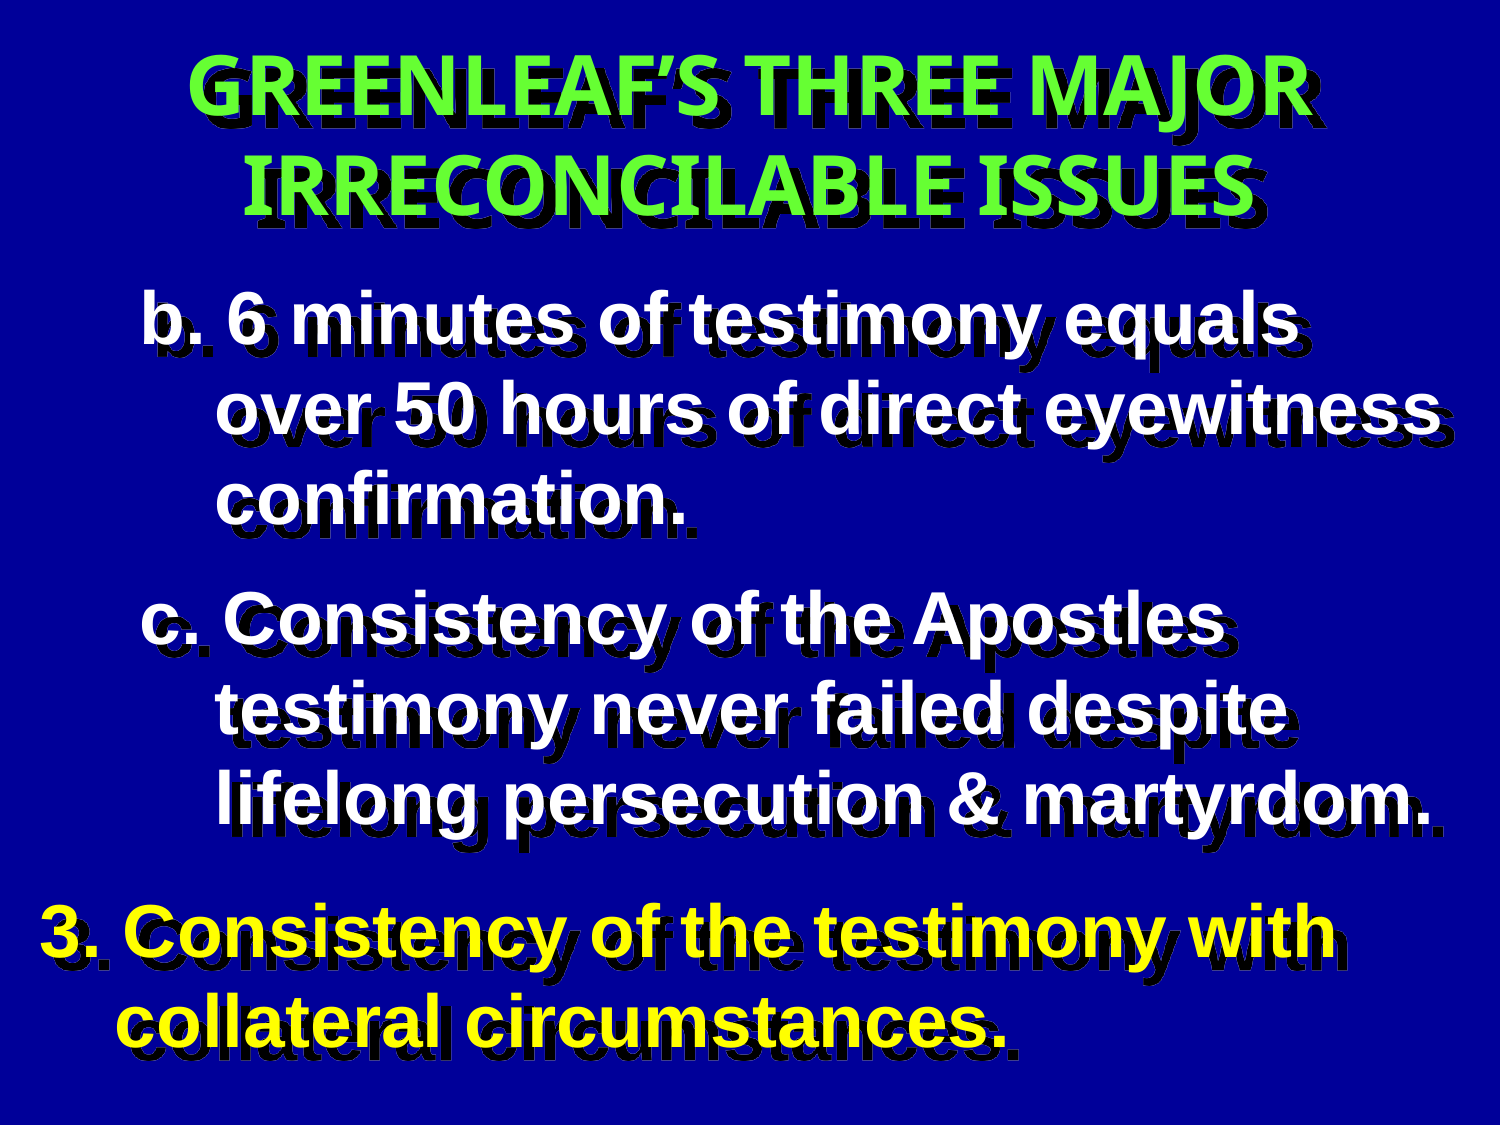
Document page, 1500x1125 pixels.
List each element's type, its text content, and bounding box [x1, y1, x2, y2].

text_box GREENLEAF’S THREE MAJOR IRRECONCILABLE ISSUES [0, 24, 1500, 240]
text_box b. 6 minutes of testimony equals over 50 hours of direct eyewitness confirmation. [124, 262, 1463, 548]
text_box 3. Consistency of the testimony with collateral circumstances. [24, 874, 1500, 1070]
text_box c. Consistency of the Apostles testimony never failed despite lifelong persecution & martyrdom. [125, 562, 1500, 848]
